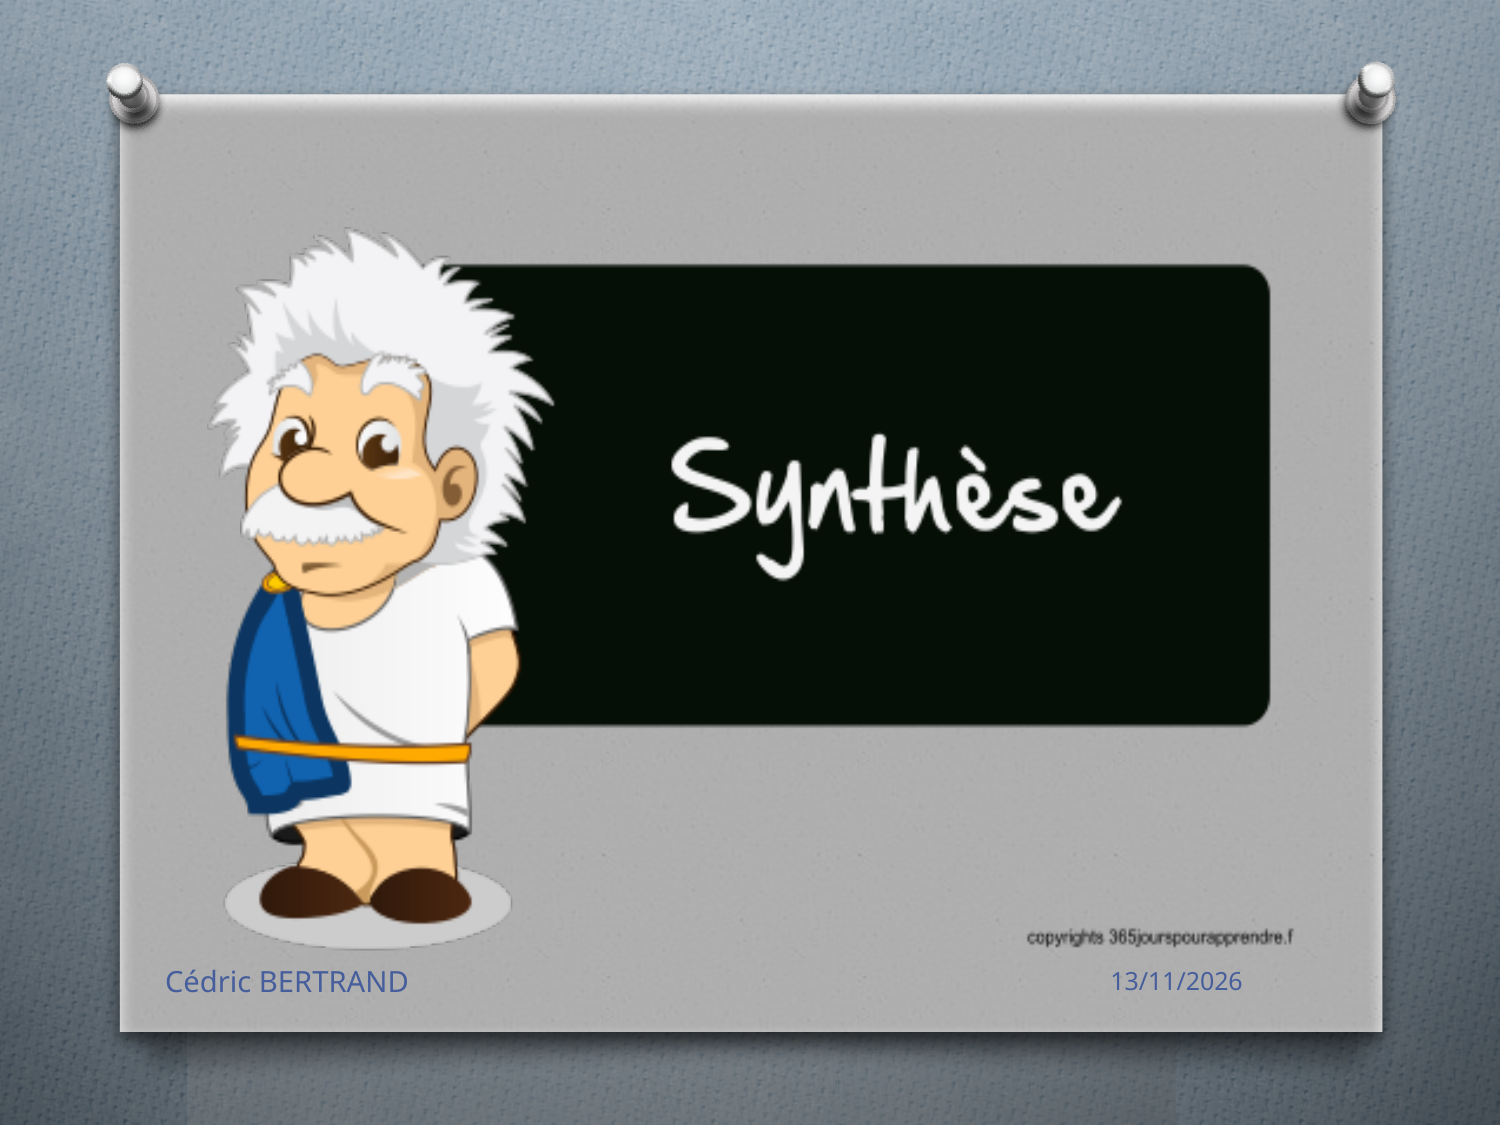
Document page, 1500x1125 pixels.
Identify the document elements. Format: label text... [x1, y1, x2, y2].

picture [1317, 35, 1439, 156]
footer Cédric BERTRAND [150, 952, 1059, 1013]
picture [206, 226, 1306, 953]
picture [75, 29, 198, 153]
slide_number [1059, 953, 1258, 1013]
